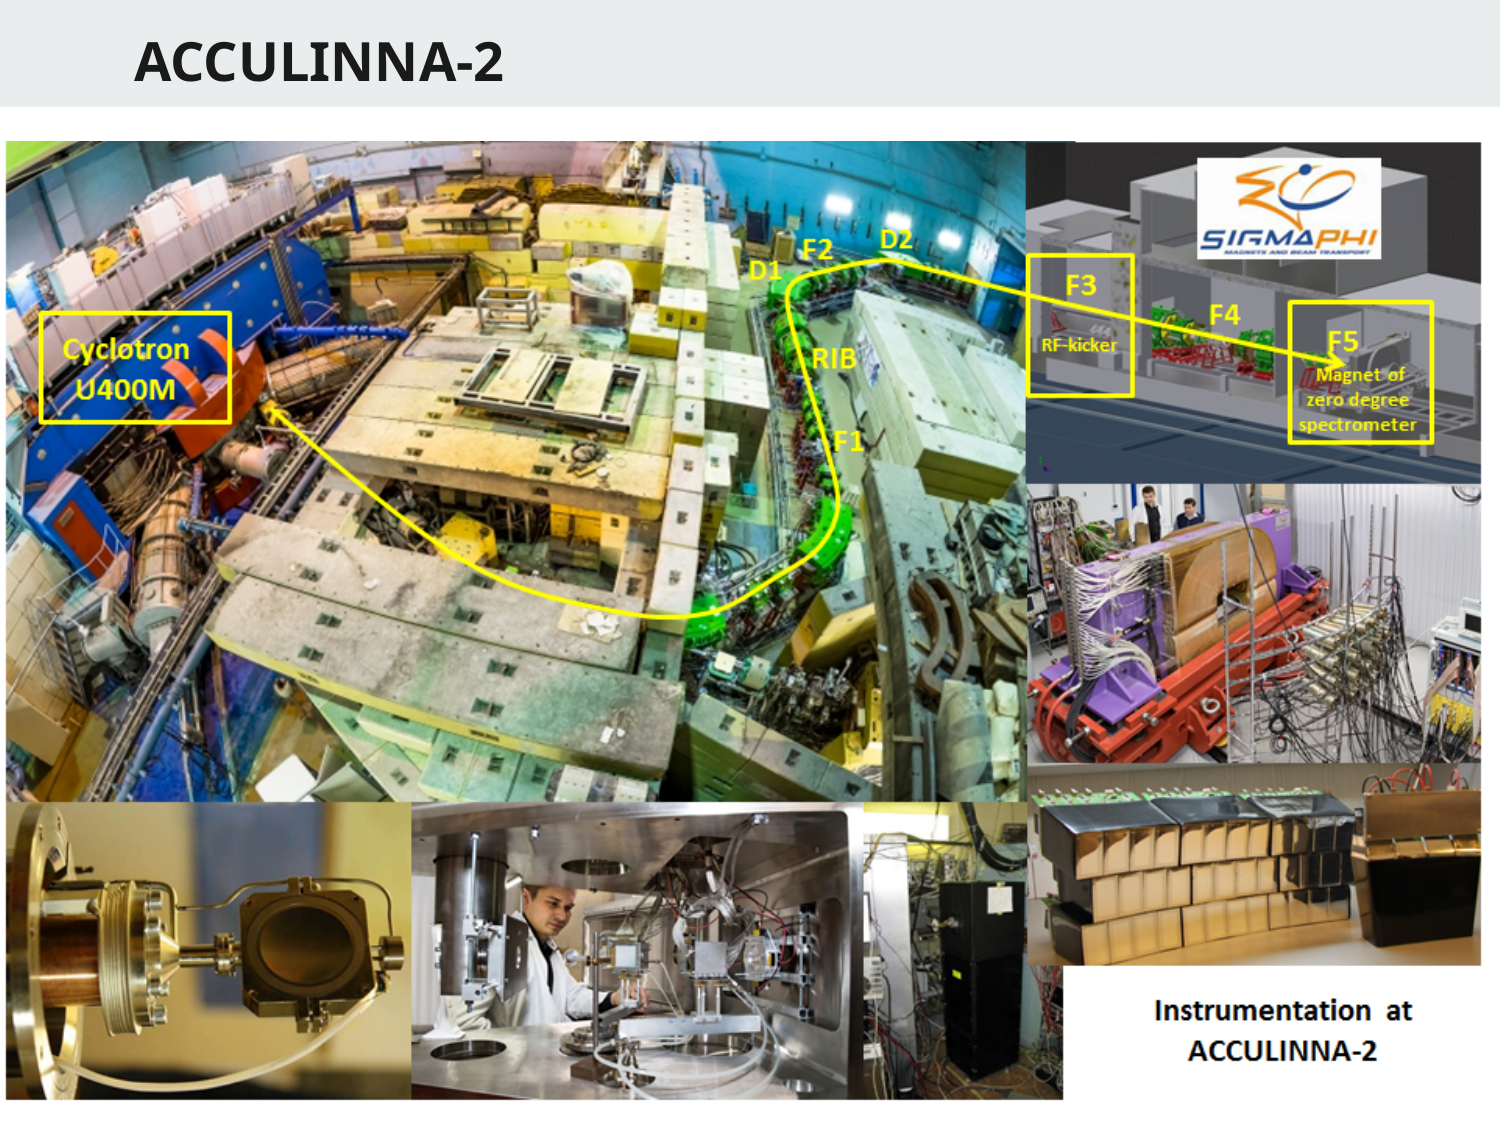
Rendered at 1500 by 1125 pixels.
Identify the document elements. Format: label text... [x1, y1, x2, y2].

picture [0, 140, 1500, 1109]
title ACCULINNA-2 [119, 12, 1381, 130]
